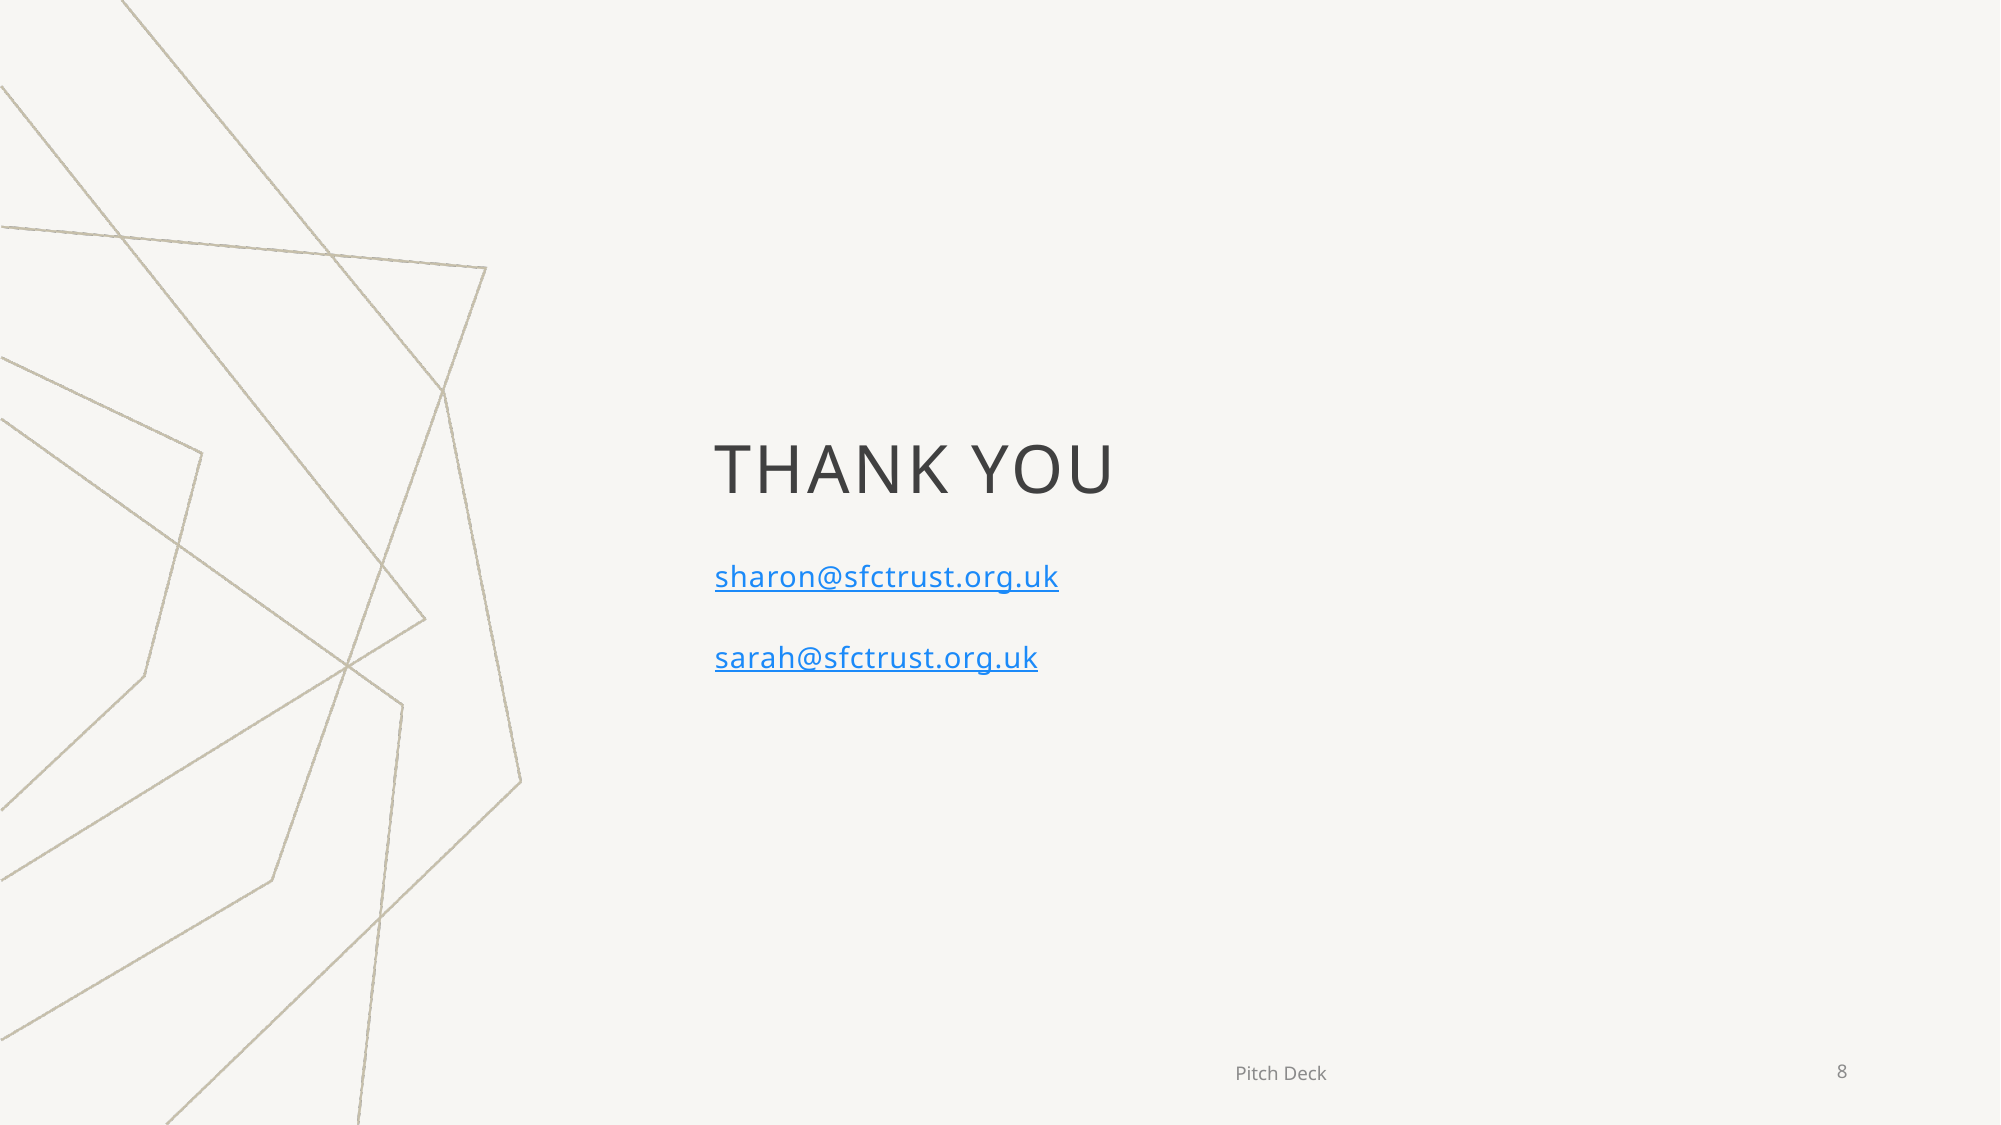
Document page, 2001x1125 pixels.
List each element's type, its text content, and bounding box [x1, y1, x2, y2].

picture [0, 0, 522, 1125]
title THANK YOU [699, 265, 1386, 516]
subtitle sharon@sfctrust.org.uk sarah@sfctrust.org.uk [699, 531, 1386, 860]
footer Pitch Deck [1062, 1042, 1500, 1103]
slide_number 8 [1571, 1042, 1863, 1103]
